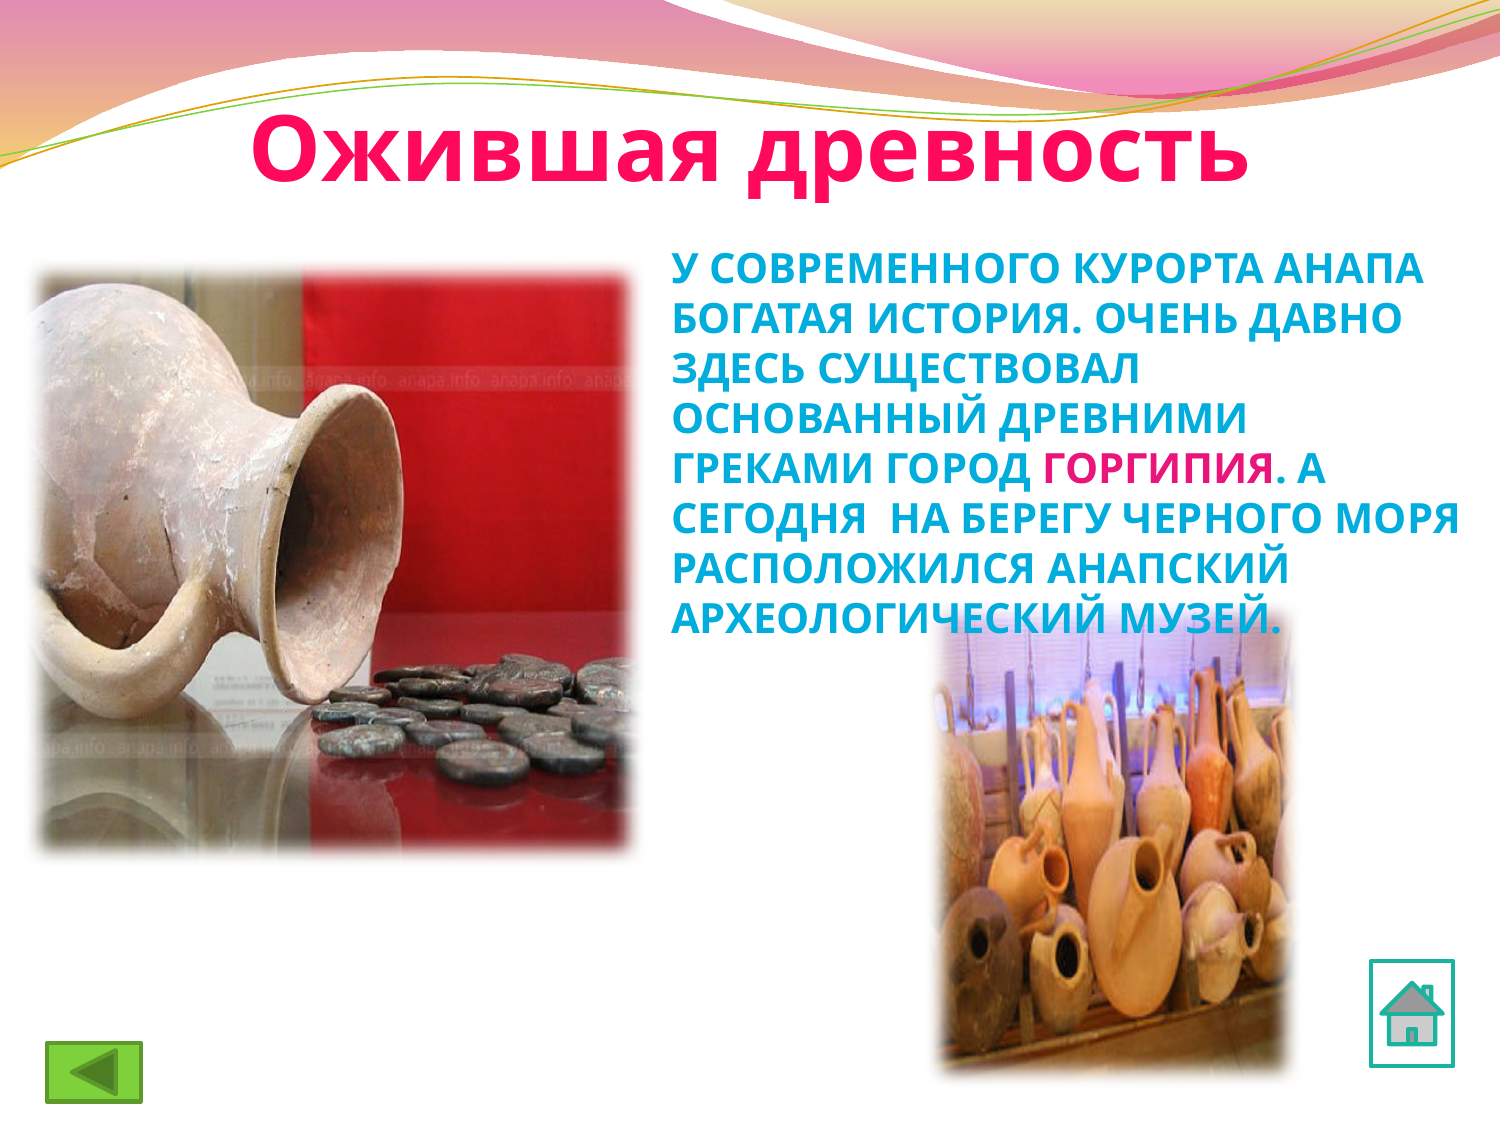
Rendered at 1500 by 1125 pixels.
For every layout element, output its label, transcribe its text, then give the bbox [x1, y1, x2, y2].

text_box [1369, 959, 1455, 1068]
text_box Ожившая древность [74, 82, 1425, 270]
picture [925, 597, 1302, 1088]
picture [23, 257, 645, 867]
text_box У современного курорта Анапа богатая история. Очень давно здесь существовал основанный древними греками город Горгипия. А сегодня на берегу Черного моря расположился Анапский археологический музей. [656, 234, 1477, 650]
text_box [45, 1041, 143, 1104]
